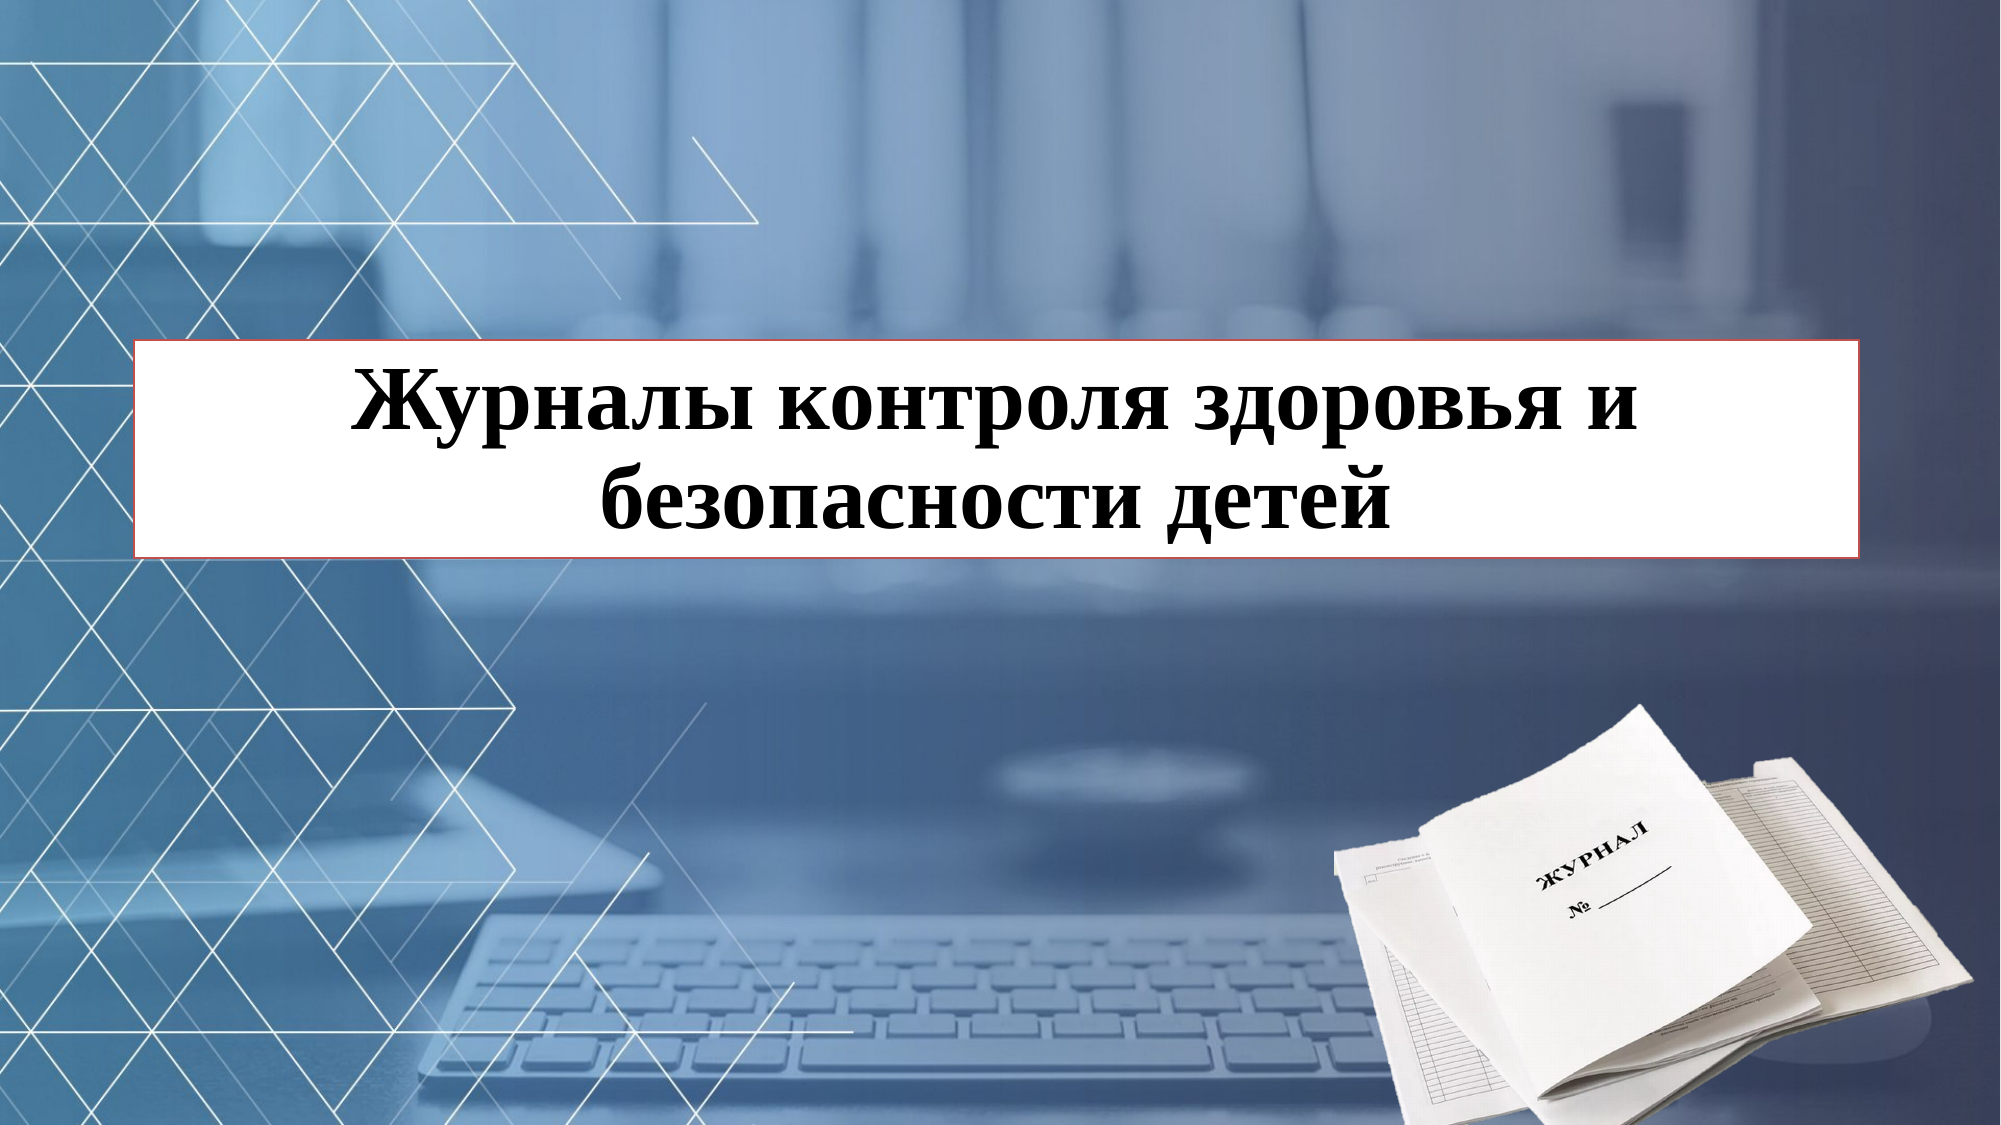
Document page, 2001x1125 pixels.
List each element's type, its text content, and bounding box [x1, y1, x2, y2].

picture [0, 0, 2001, 1125]
title Журналы контроля здоровья и безопасности детей [133, 339, 1860, 559]
